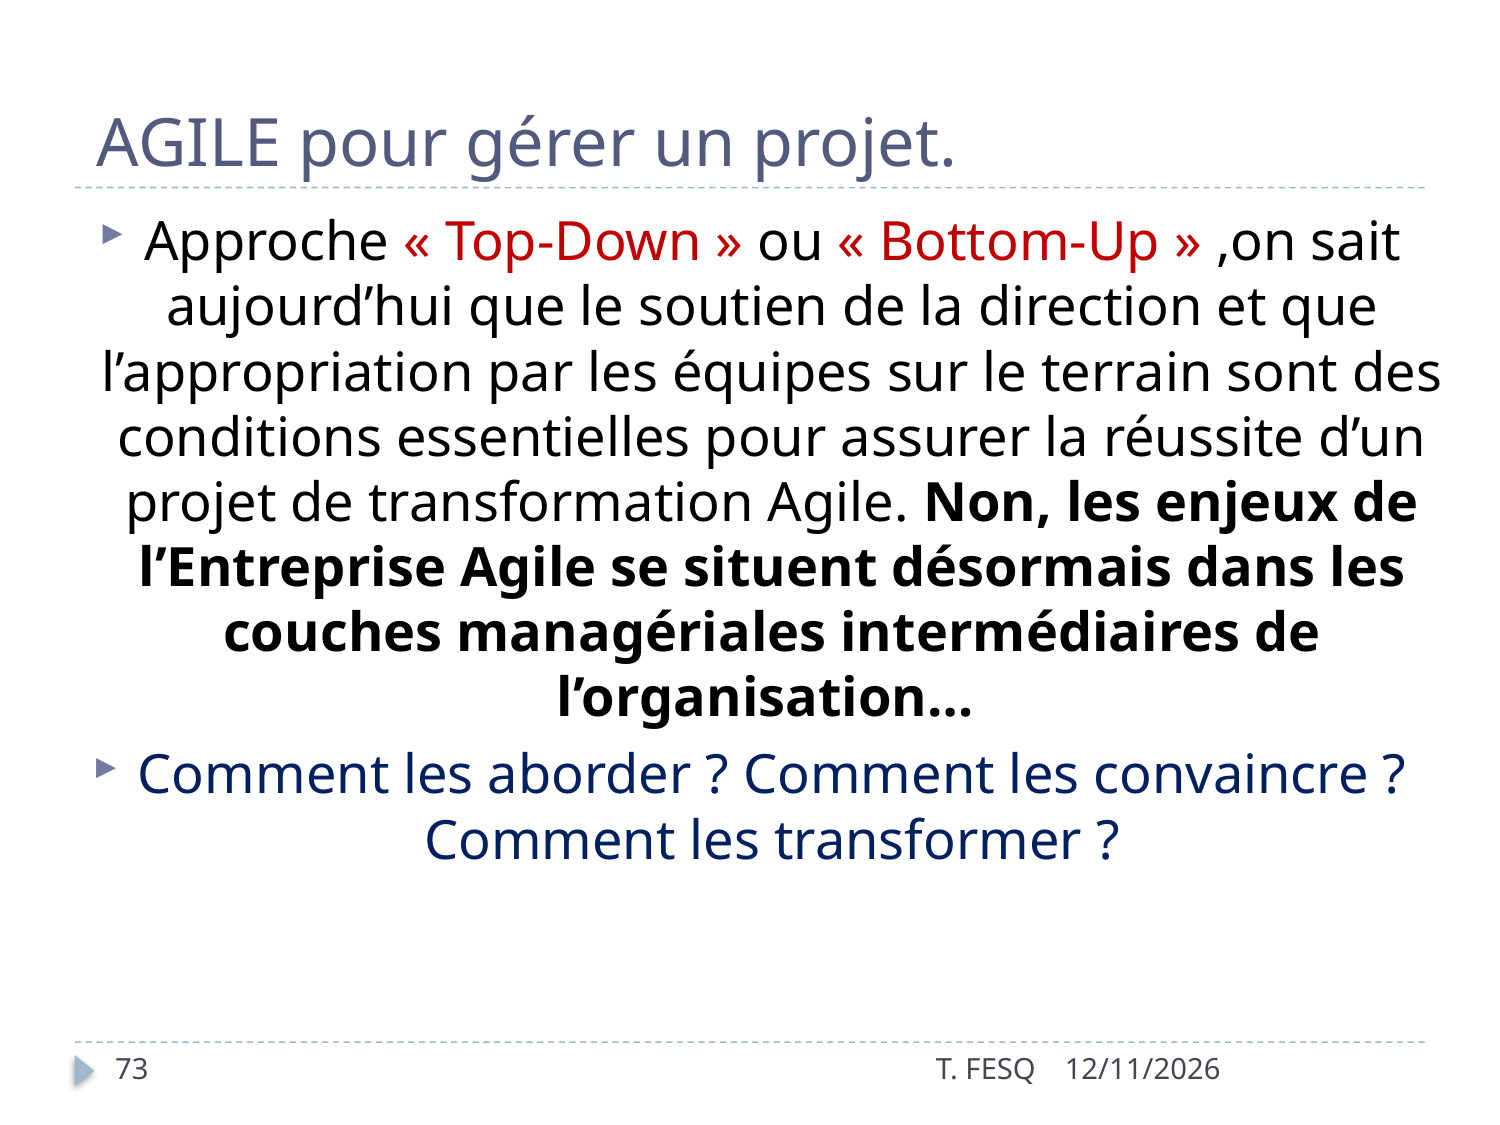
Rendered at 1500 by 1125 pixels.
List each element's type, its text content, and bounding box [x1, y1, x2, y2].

list Approche « Top-Down » ou « Bottom-Up » ,on sait aujourd’hui que le soutien de la direction et que l’appropriation par les équipes sur le terrain sont des conditions essentielles pour assurer la réussite d’un projet de transformation Agile. Non, les enjeux de l’Entreprise Agile se situent désormais dans les couches managériales intermédiaires de l’organisation… Comment les aborder ? Comment les convaincre ? Comment les transformer ? [0, 199, 1500, 1035]
title AGILE pour gérer un projet. [82, 0, 1432, 188]
footer T. FESQ [475, 1042, 1051, 1103]
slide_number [1051, 1042, 1426, 1103]
slide_number 73 [100, 1042, 426, 1103]
